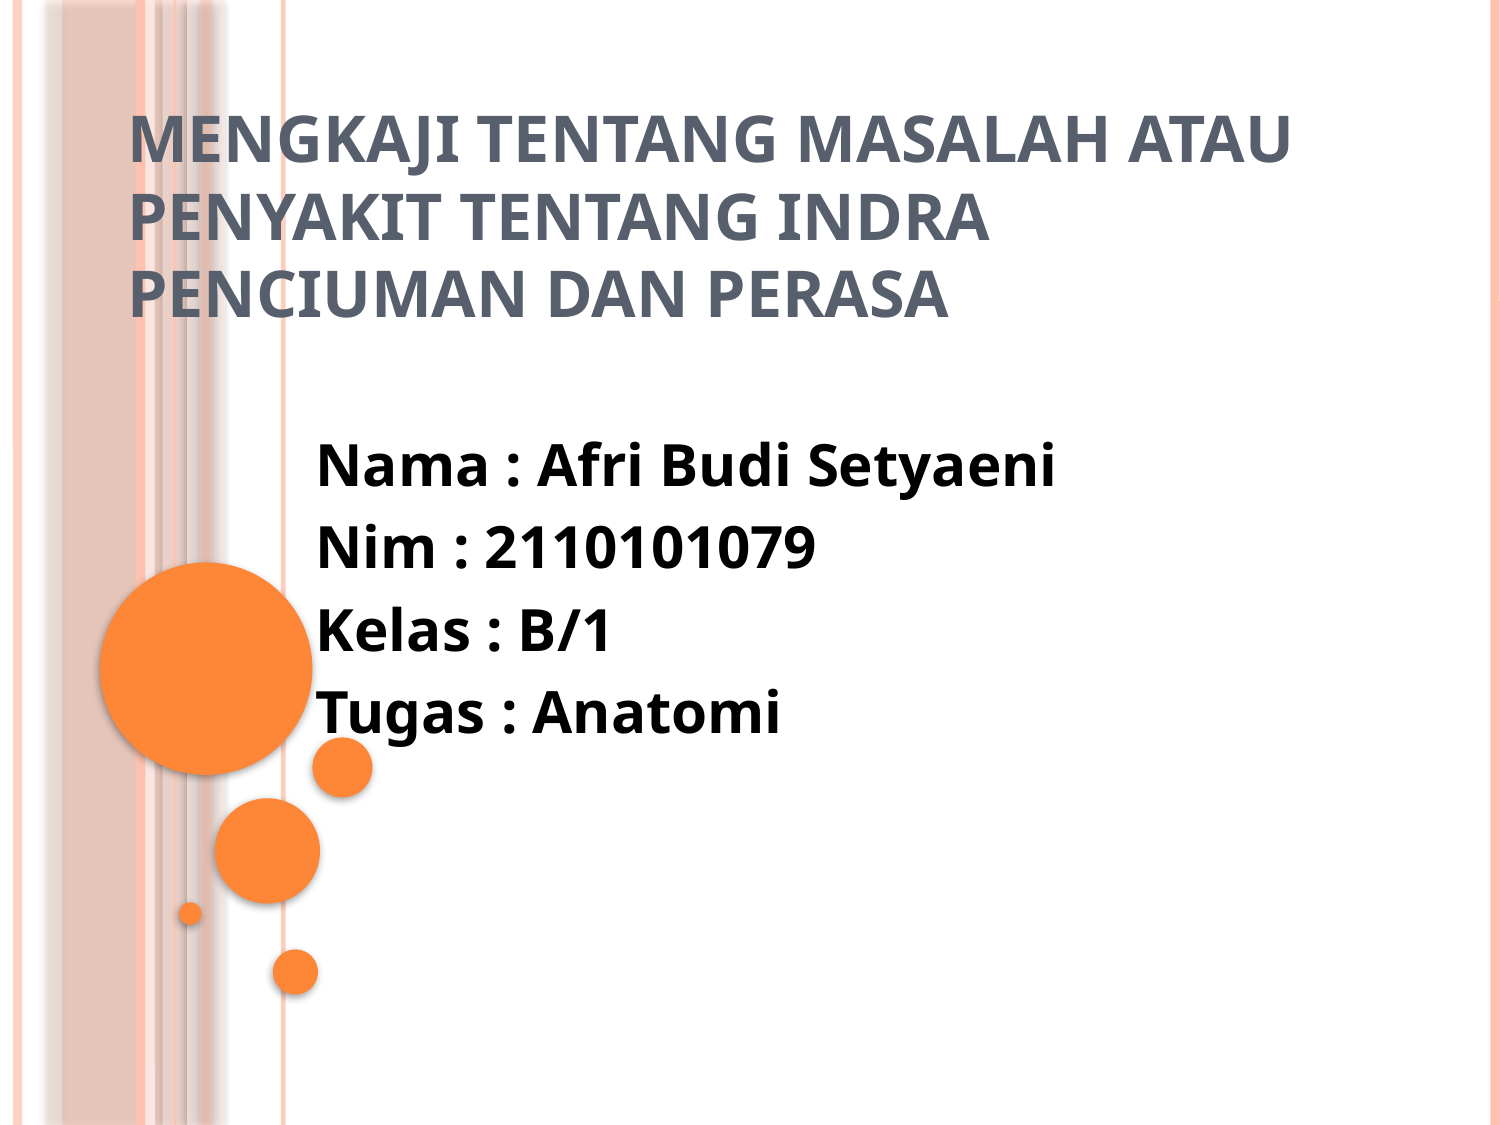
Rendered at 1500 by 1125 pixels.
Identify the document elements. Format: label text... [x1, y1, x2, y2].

title Mengkaji Tentang Masalah atau Penyakit Tentang Indra Penciuman Dan Perasa [112, 90, 1388, 338]
subtitle Nama : Afri Budi Setyaeni Nim : 2110101079 Kelas : B/1 Tugas : Anatomi [301, 420, 1329, 925]
